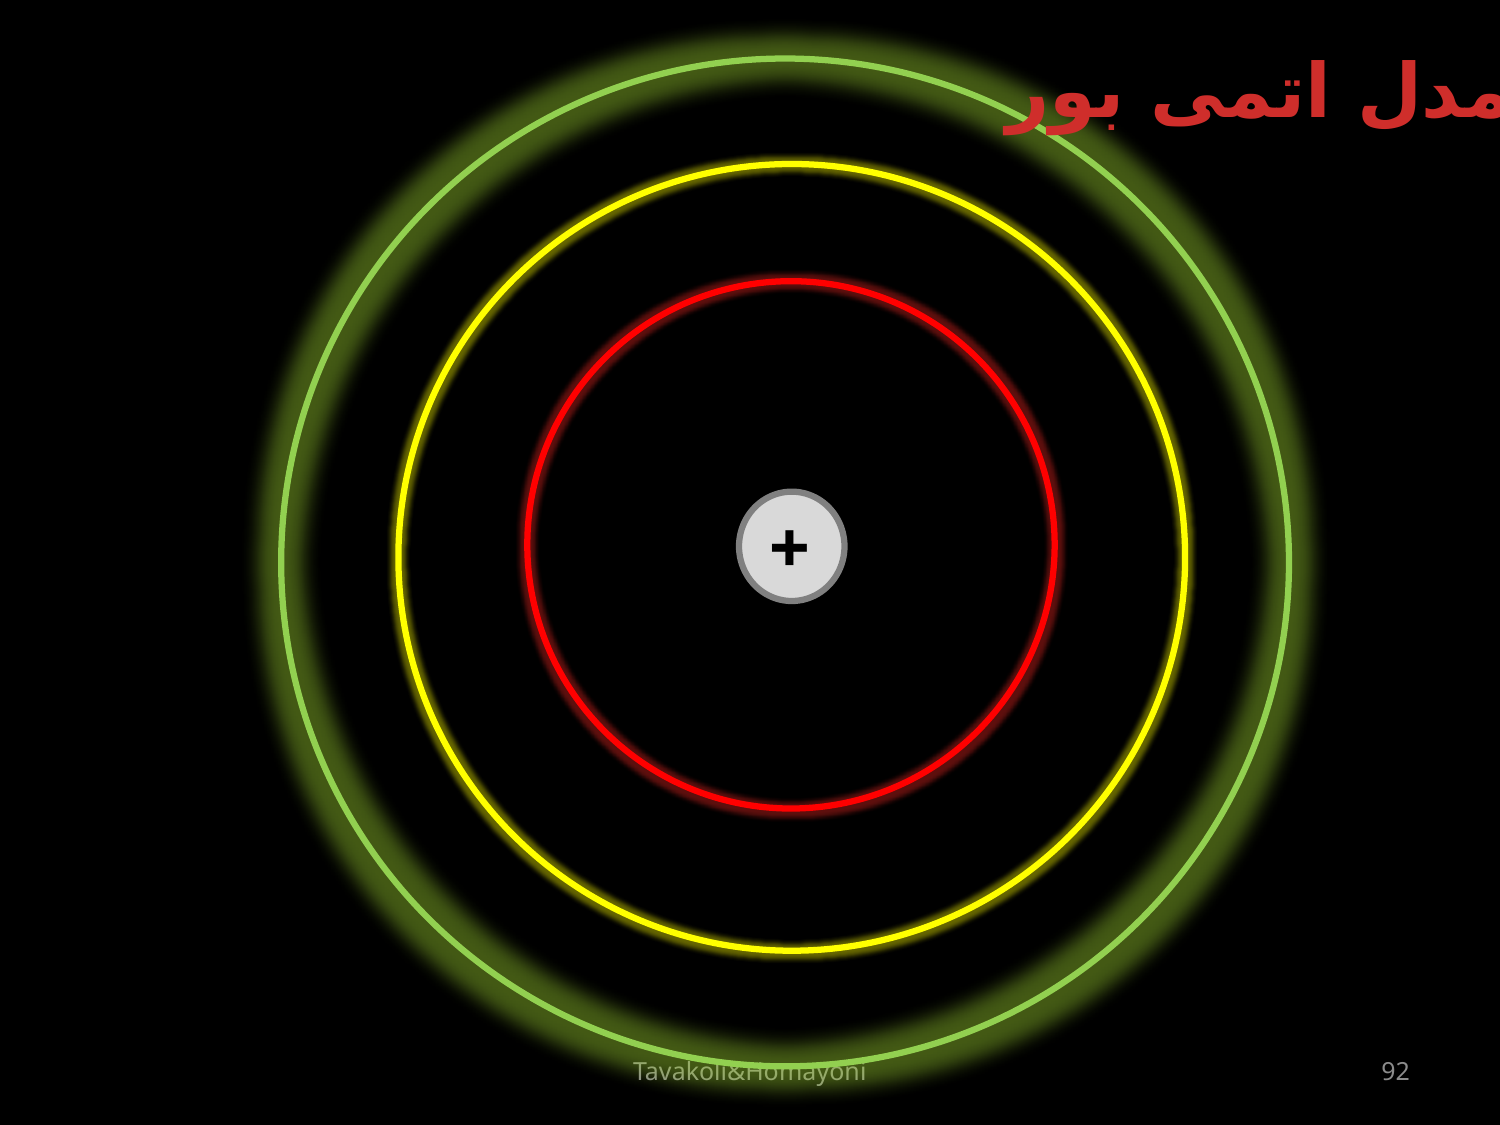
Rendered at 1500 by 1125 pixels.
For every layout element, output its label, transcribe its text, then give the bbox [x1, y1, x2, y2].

text_box [172, 55, 1281, 1125]
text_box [505, 224, 569, 297]
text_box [740, 491, 843, 600]
slide_number 92 [1074, 1042, 1425, 1103]
text_box 27Co [509, 219, 565, 223]
text_box مدل اتمی بور [991, 35, 1500, 141]
text_box [1024, 141, 1293, 697]
footer Tavakoli&Homayoni [512, 1042, 988, 1103]
text_box [760, 55, 991, 122]
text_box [732, 483, 852, 608]
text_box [497, 215, 578, 305]
